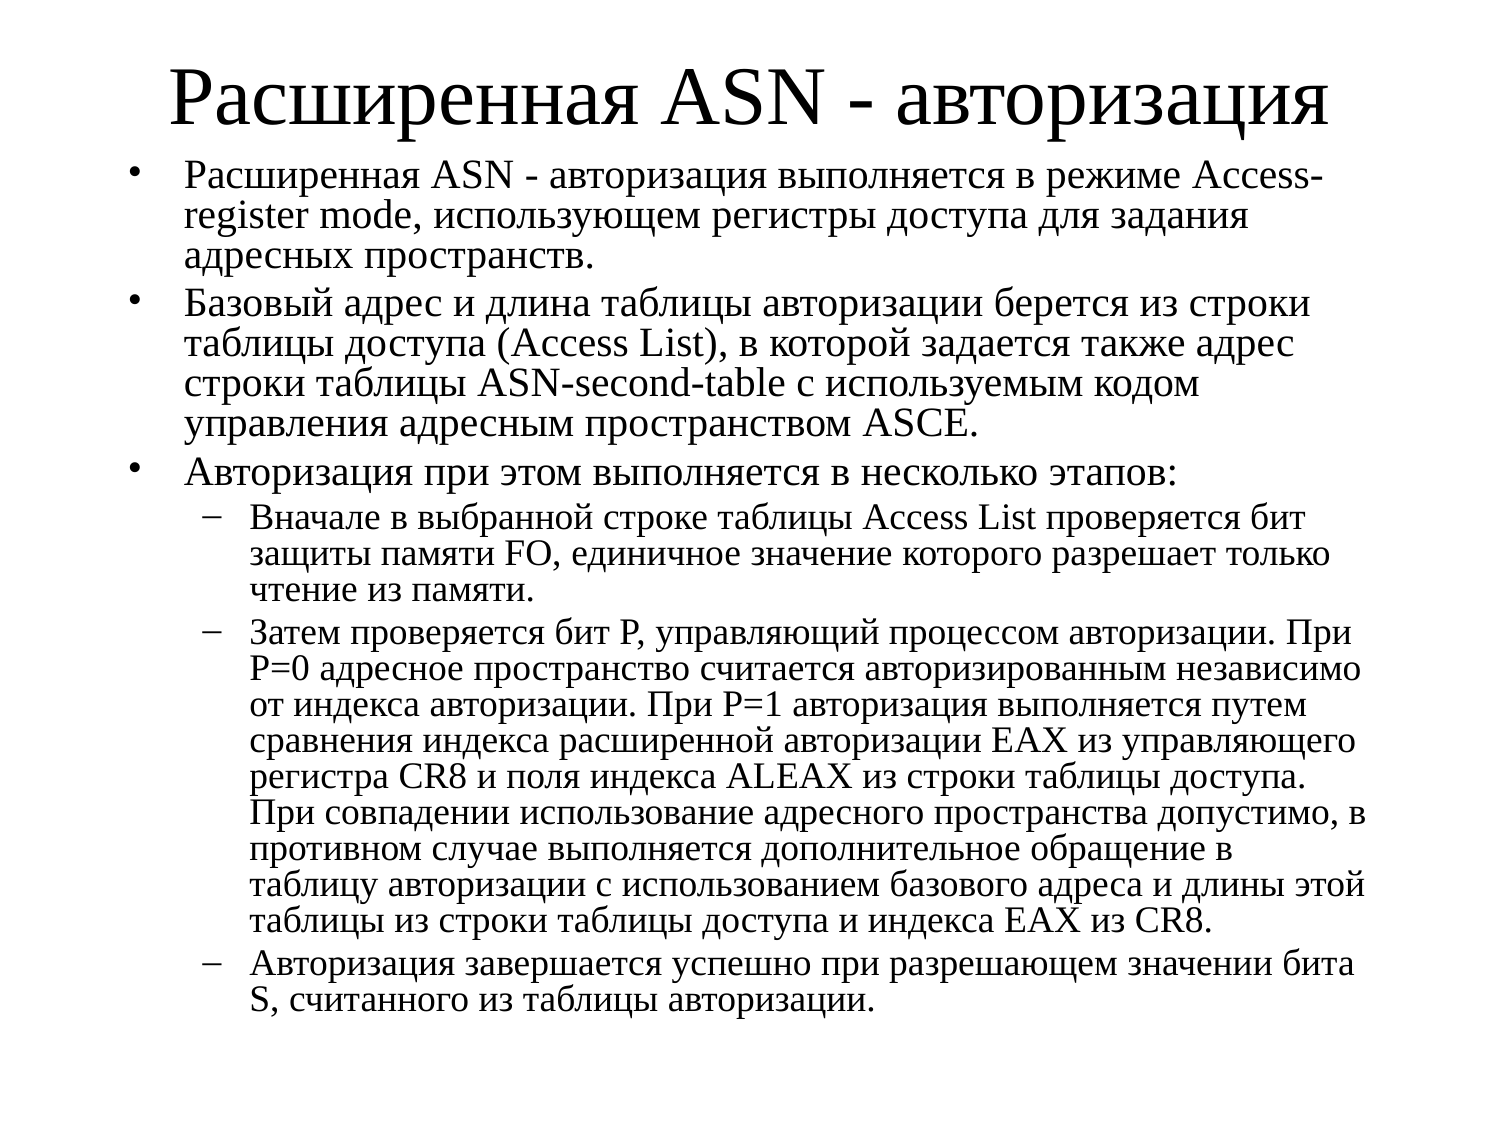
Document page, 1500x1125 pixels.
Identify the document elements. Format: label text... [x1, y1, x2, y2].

title Расширенная ASN - авторизация [112, 54, 1388, 128]
list Расширенная ASN - авторизация выполняется в режиме Access-register mode, использующем регистры доступа для задания адресных пространств. Базовый адрес и длина таблицы авторизации берется из строки таблицы доступа (Access List), в которой задается также адрес строки таблицы ASN-second-table с используемым кодом управления адресным пространством ASCE. Авторизация при этом выполняется в несколько этапов: Вначале в выбранной строке таблицы Access List проверяется бит защиты памяти FO, единичное значение которого разрешает только чтение из памяти. Затем проверяется бит P, управляющий процессом авторизации. При P=0 адресное пространство считается авторизированным независимо от индекса авторизации. При P=1 авторизация выполняется путем сравнения индекса расширенной авторизации EAX из управляющего регистра CR8 и поля индекса ALEAX из строки таблицы доступа. При совпадении использование адресного пространства допустимо, в противном случае выполняется дополнительное обращение в таблицу авторизации с использованием базового адреса и длины этой таблицы из строки таблицы доступа и индекса EAX из CR8. Авторизация завершается успешно при разрешающем значении бита S, считанного из таблицы авторизации. [112, 148, 1388, 1083]
